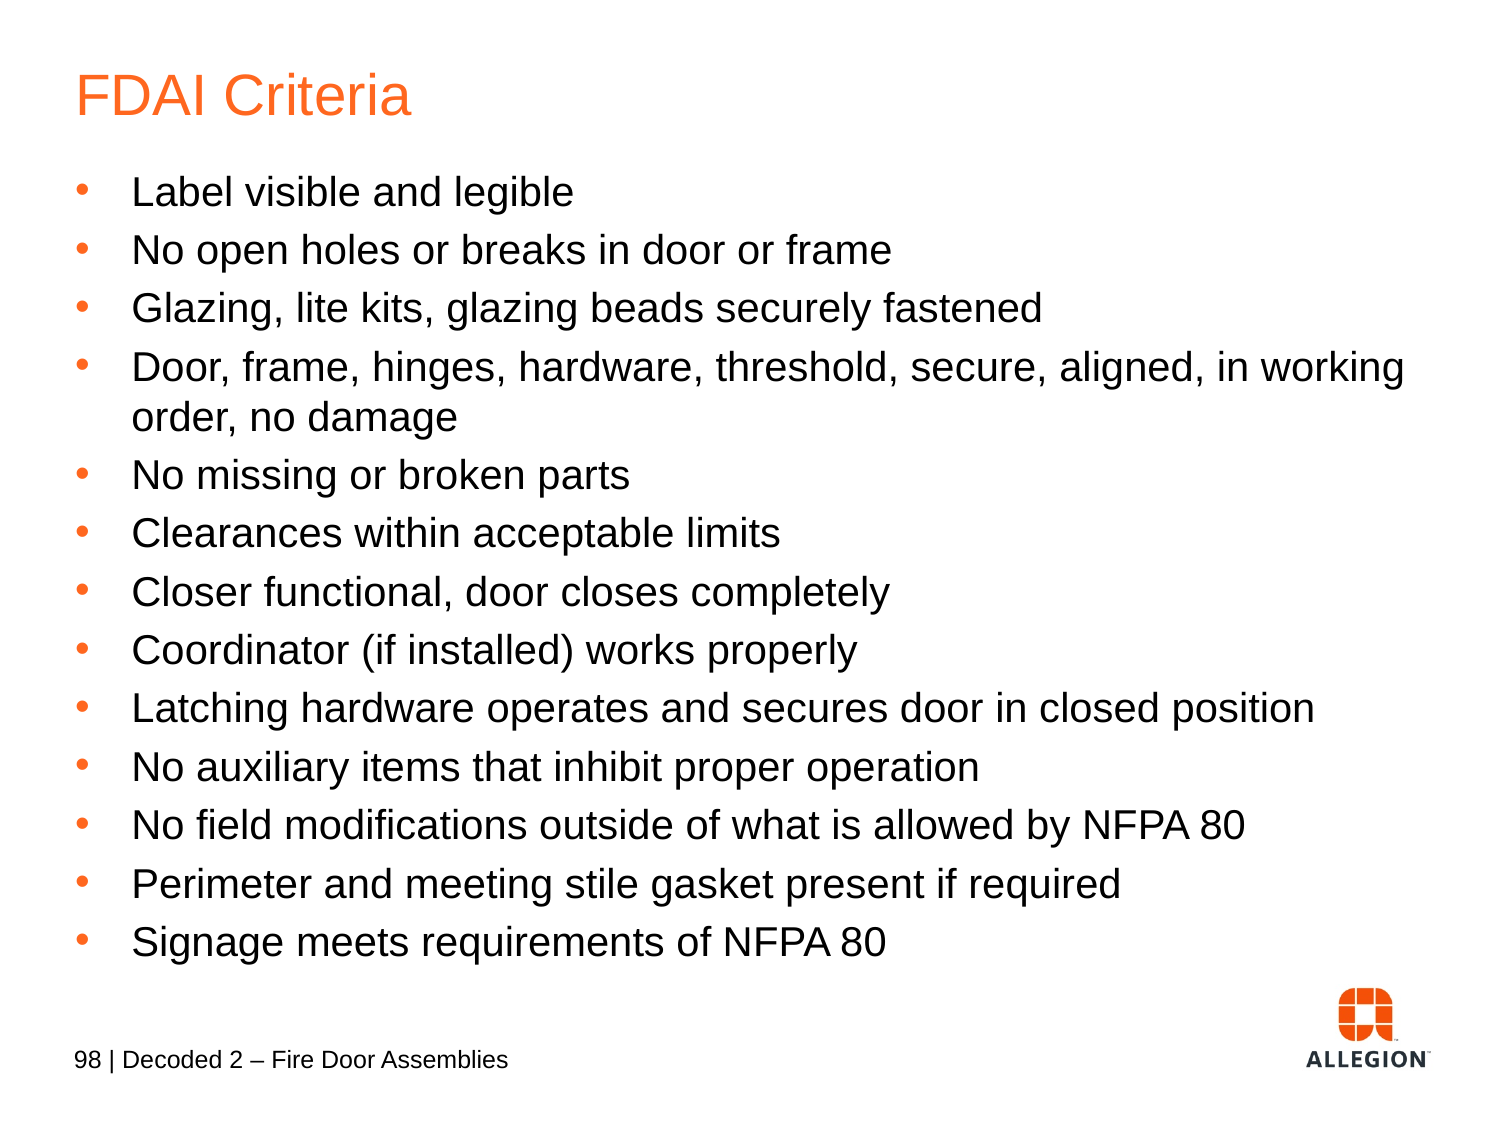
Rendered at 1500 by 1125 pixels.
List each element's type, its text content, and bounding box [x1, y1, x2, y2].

picture [1302, 984, 1434, 1071]
title FDAI Criteria [75, 49, 1425, 157]
list Label visible and legible No open holes or breaks in door or frame Glazing, lite kits, glazing beads securely fastened Door, frame, hinges, hardware, threshold, secure, aligned, in working order, no damage No missing or broken parts Clearances within acceptable limits Closer functional, door closes completely Coordinator (if installed) works properly Latching hardware operates and secures door in closed position No auxiliary items that inhibit proper operation No field modifications outside of what is allowed by NFPA 80 Perimeter and meeting stile gasket present if required Signage meets requirements of NFPA 80 [75, 157, 1425, 956]
